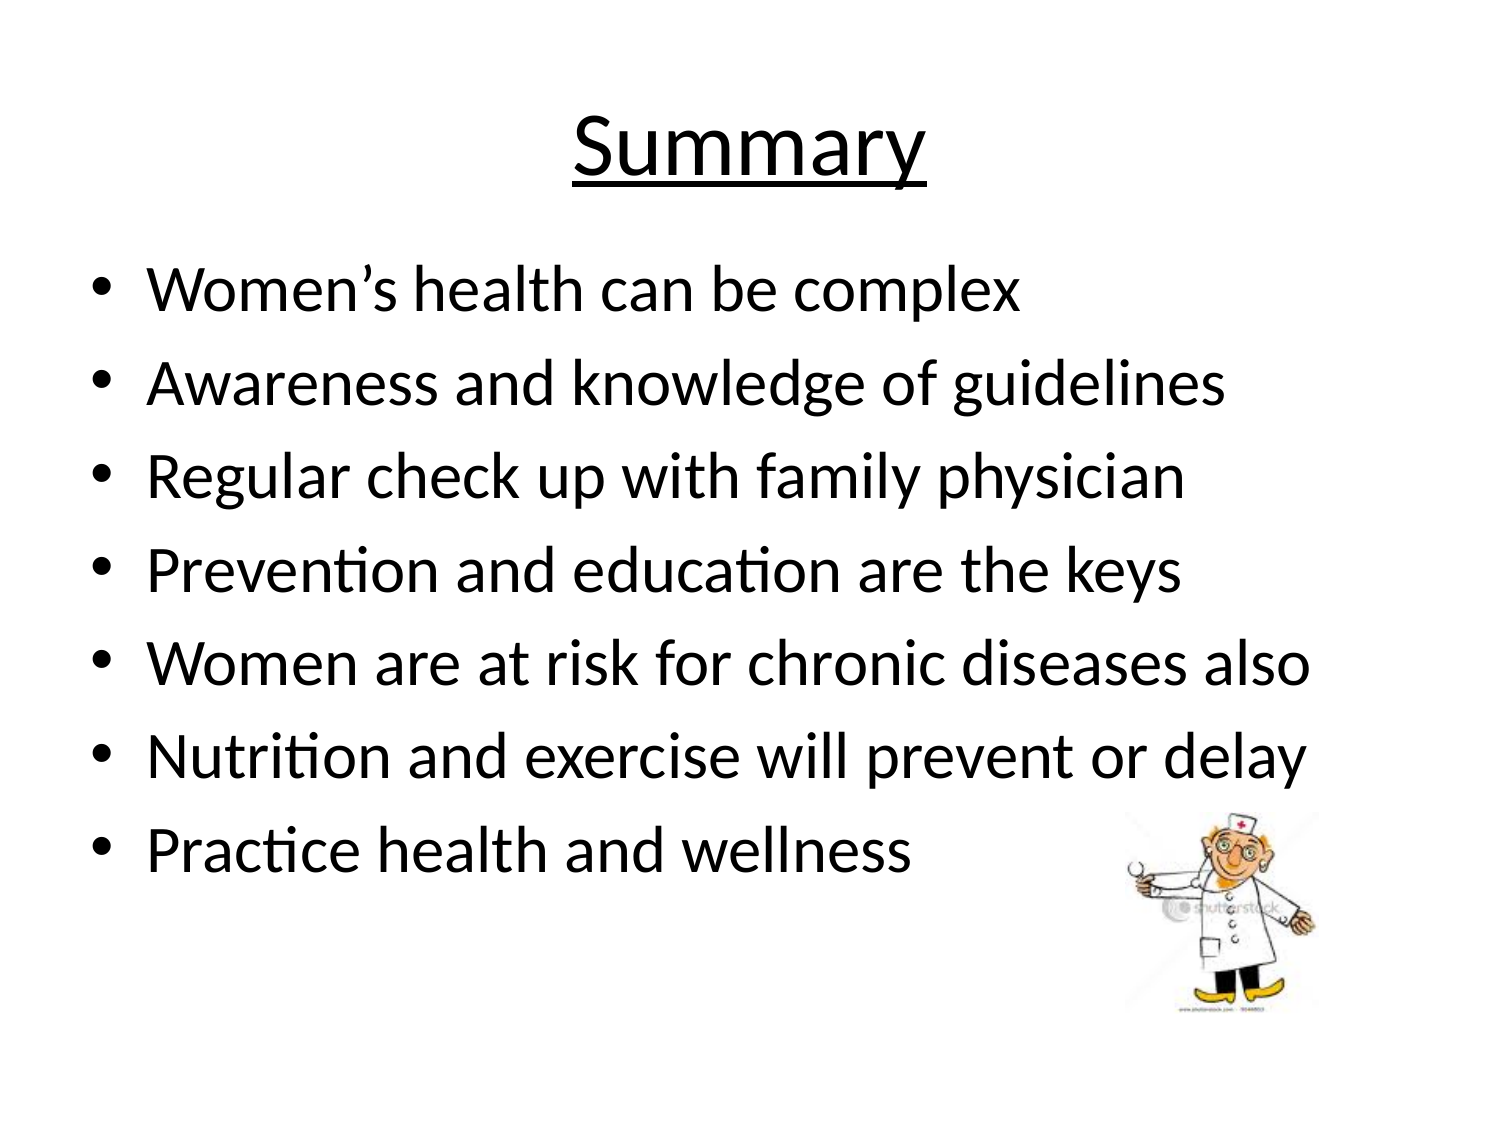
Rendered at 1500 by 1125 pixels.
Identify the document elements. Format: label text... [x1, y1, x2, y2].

picture [1124, 812, 1319, 1015]
list Women’s health can be complex Awareness and knowledge of guidelines Regular check up with family physician Prevention and education are the keys Women are at risk for chronic diseases also Nutrition and exercise will prevent or delay Practice health and wellness [75, 237, 1425, 913]
title Summary [75, 45, 1425, 233]
